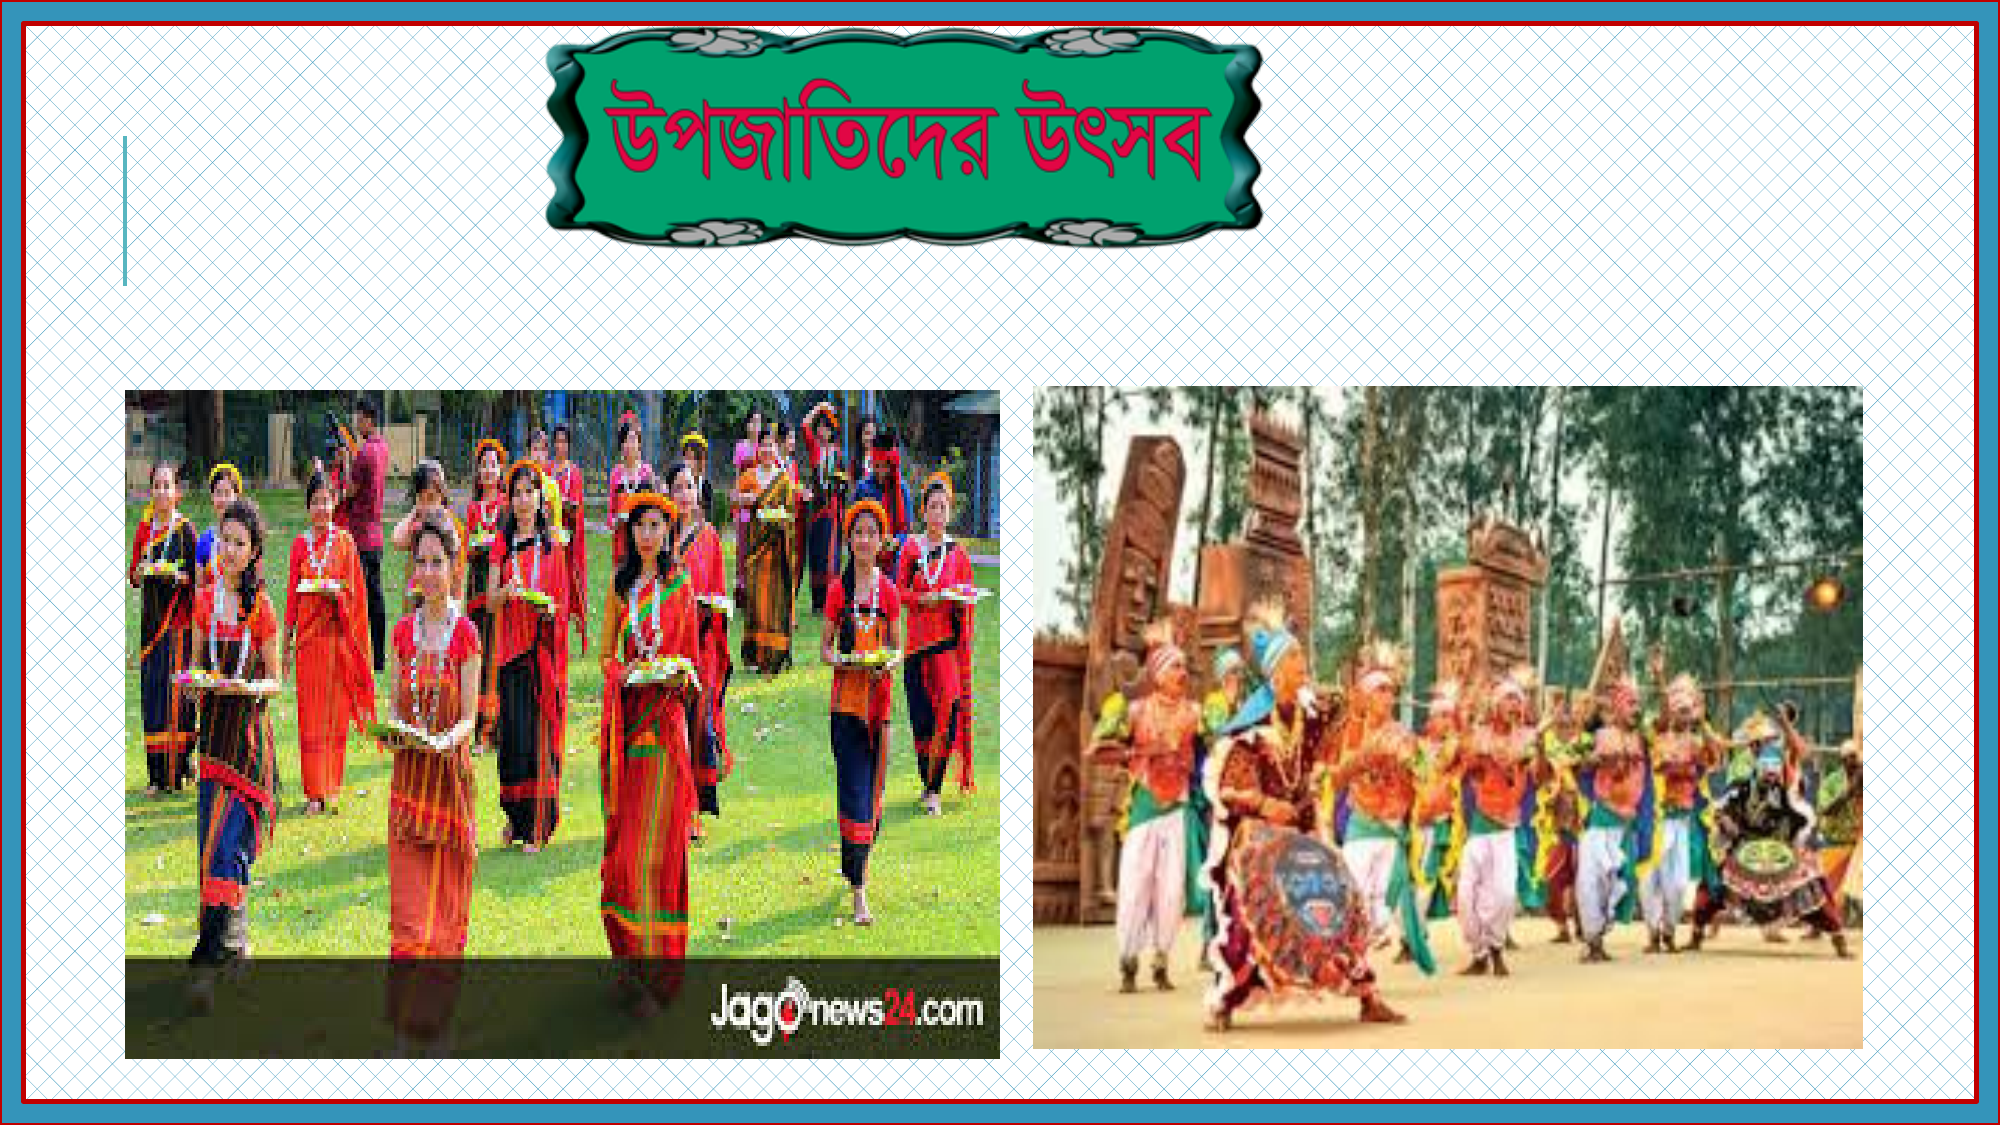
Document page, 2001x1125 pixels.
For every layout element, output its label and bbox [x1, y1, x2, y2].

picture [125, 0, 1863, 1060]
text_box [0, 0, 2000, 1125]
